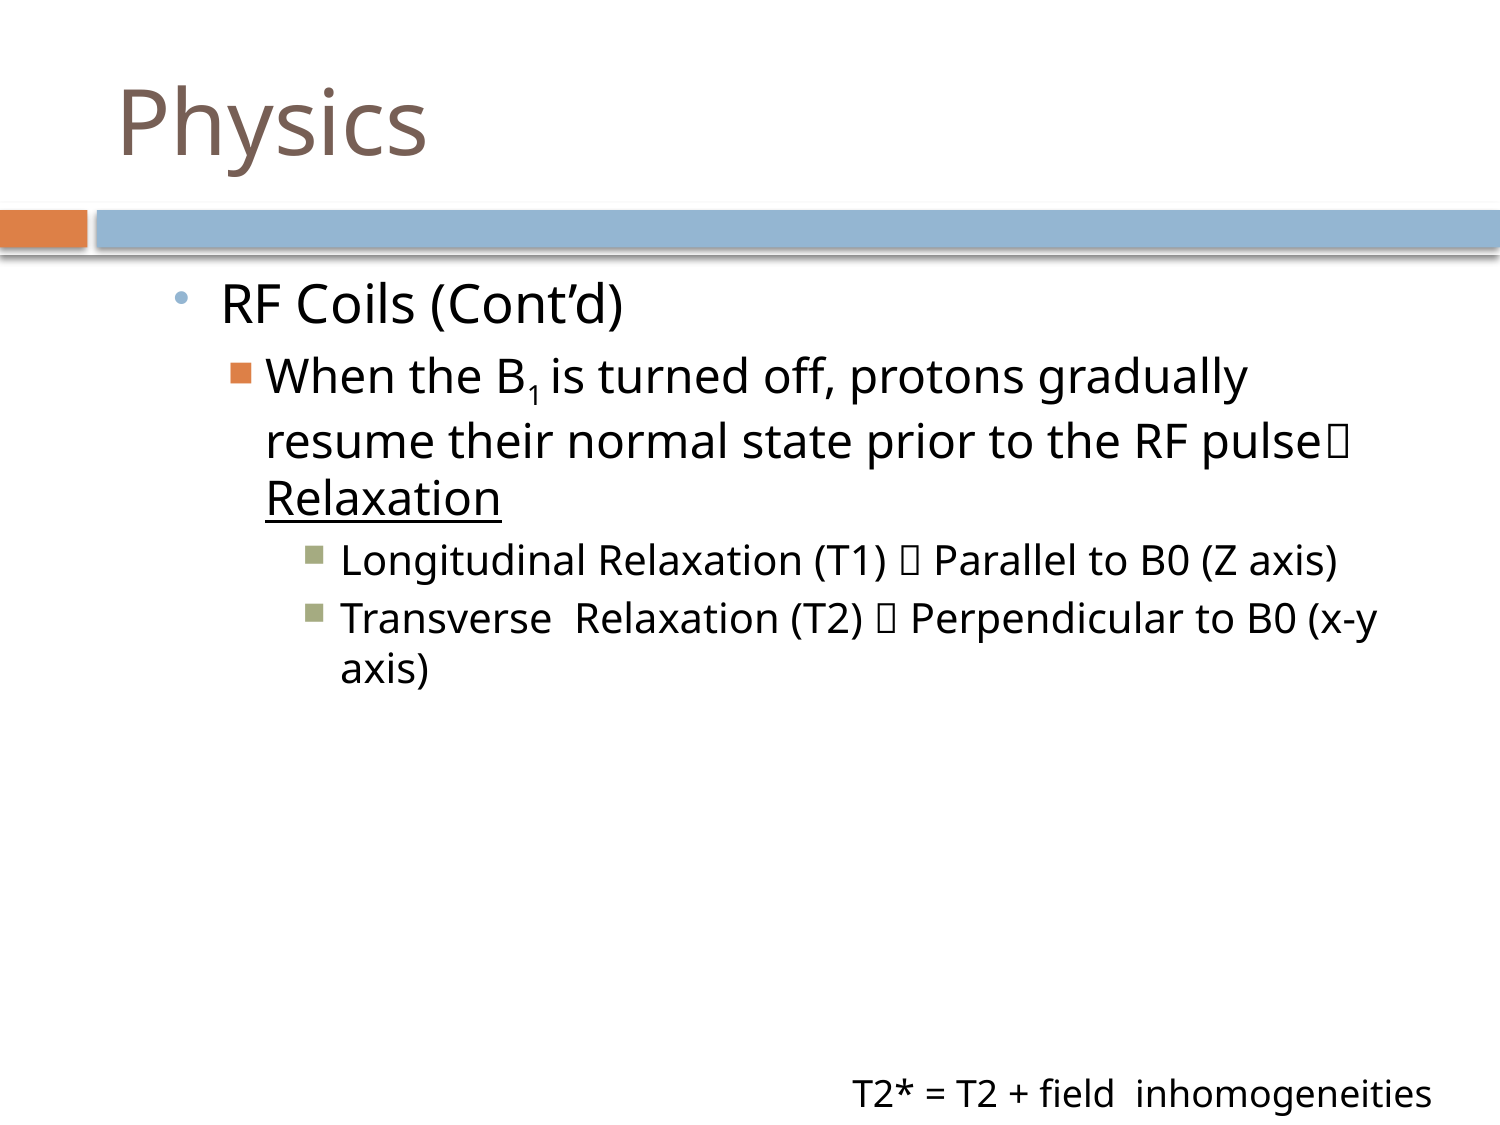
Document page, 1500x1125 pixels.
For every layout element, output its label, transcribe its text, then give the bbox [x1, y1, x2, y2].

text_box T2* = T2 + field inhomogeneities [837, 1062, 1463, 1123]
title Physics [100, 37, 1438, 200]
list RF Coils (Cont’d) When the B1 is turned off, protons gradually resume their normal state prior to the RF pulse Relaxation Longitudinal Relaxation (T1)  Parallel to B0 (Z axis) Transverse Relaxation (T2)  Perpendicular to B0 (x-y axis) [100, 262, 1438, 1000]
